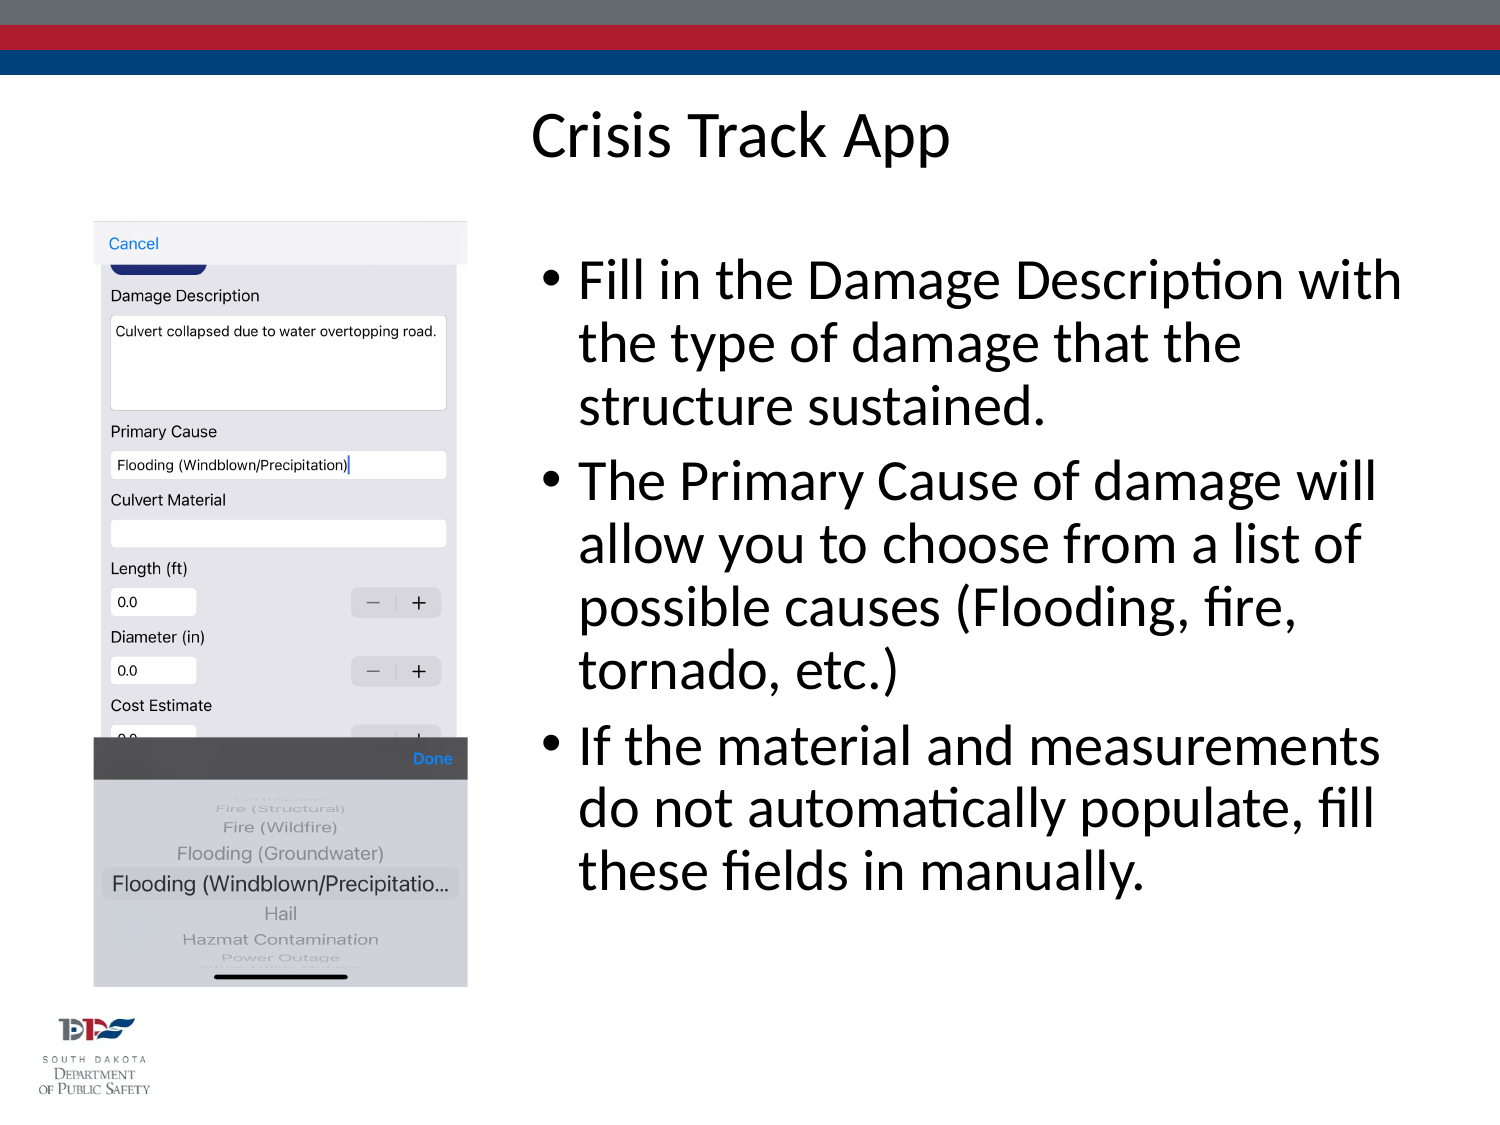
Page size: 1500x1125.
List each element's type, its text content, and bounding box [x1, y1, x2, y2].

list Crisis Track App [93, 92, 1390, 245]
list Fill in the Damage Description with the type of damage that the structure sustained. The Primary Cause of damage will allow you to choose from a list of possible causes (Flooding, fire, tornado, etc.) If the material and measurements do not automatically populate, fill these fields in manually. [526, 241, 1423, 1042]
picture [37, 1016, 150, 1096]
picture [93, 217, 468, 987]
